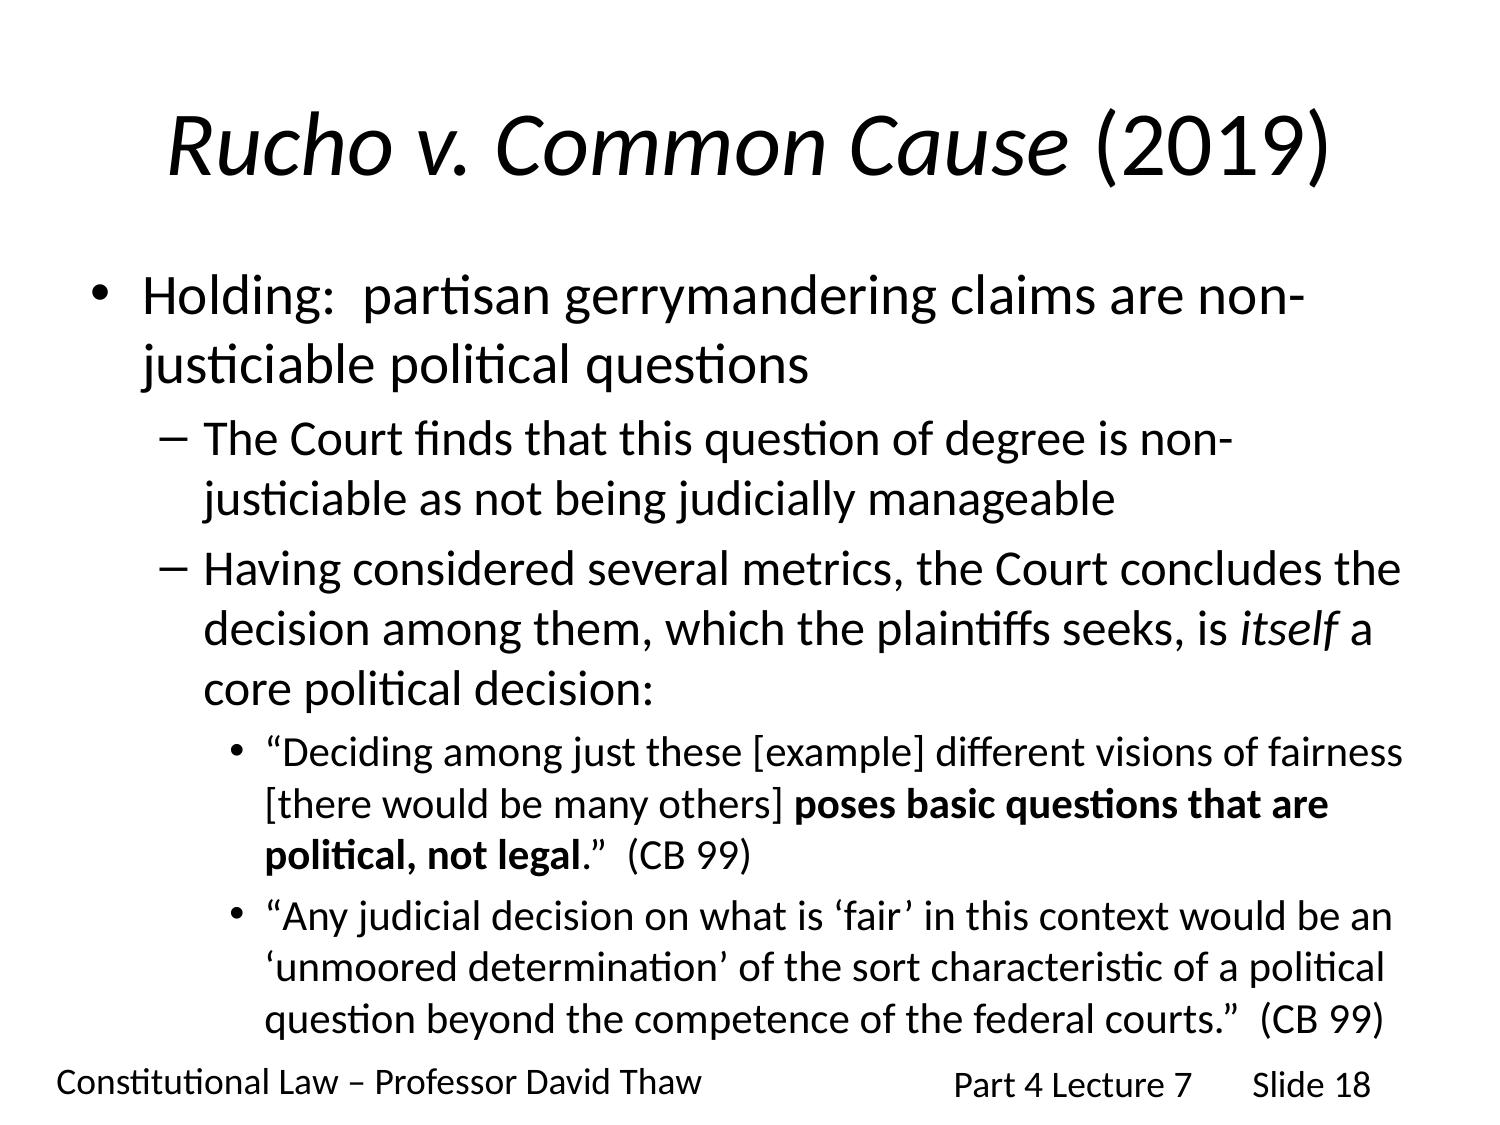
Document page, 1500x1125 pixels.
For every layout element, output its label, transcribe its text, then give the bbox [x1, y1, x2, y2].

title Rucho v. Common Cause (2019) [75, 45, 1425, 233]
list Holding: partisan gerrymandering claims are non-justiciable political questions The Court finds that this question of degree is non-justiciable as not being judicially manageable Having considered several metrics, the Court concludes the decision among them, which the plaintiffs seeks, is itself a core political decision: “Deciding among just these [example] different visions of fairness [there would be many others] poses basic questions that are political, not legal.” (CB 99) “Any judicial decision on what is ‘fair’ in this context would be an ‘unmoored determination’ of the sort characteristic of a political question beyond the competence of the federal courts.” (CB 99) [75, 249, 1425, 1063]
